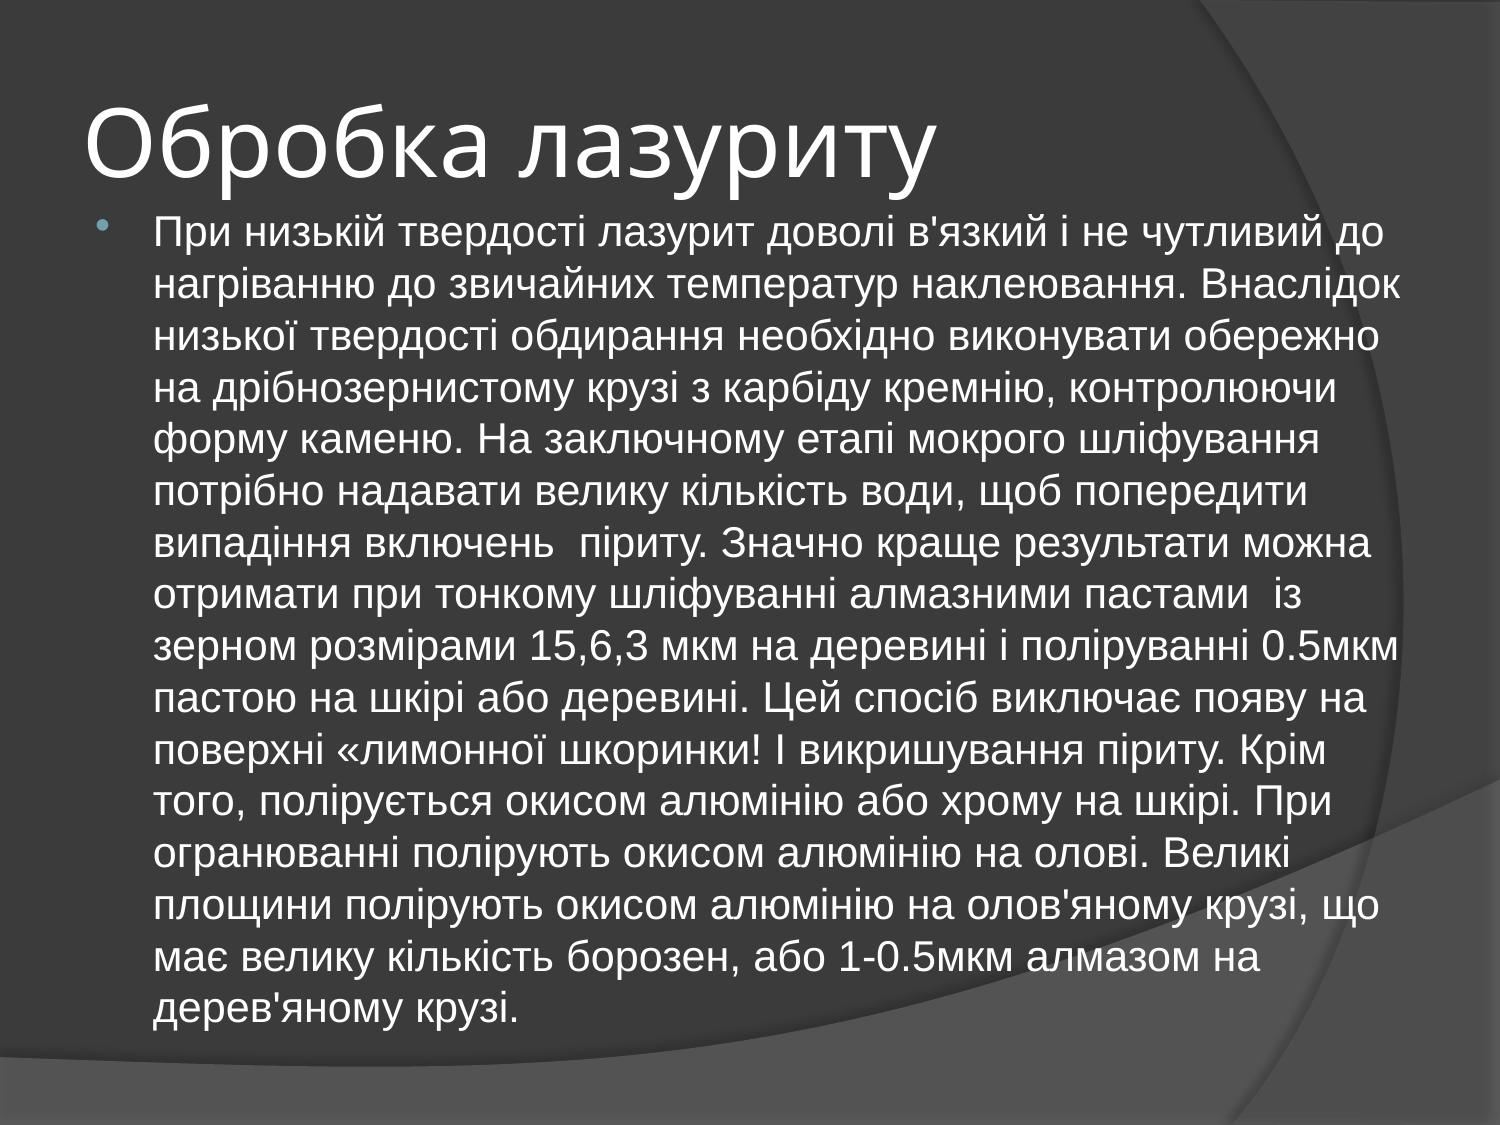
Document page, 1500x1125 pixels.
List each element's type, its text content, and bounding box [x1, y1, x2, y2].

title Обробка лазуриту [75, 45, 1300, 233]
list При низькій твердості лазурит доволі в'язкий і не чутливий до нагріванню до звичайних температур наклеювання. Внаслідок низької твердості обдирання необхідно виконувати обережно на дрібнозернистому крузі з карбіду кремнію, контролюючи форму каменю. На заключному етапі мокрого шліфування потрібно надавати велику кількість води, щоб попередити випадіння включень піриту. Значно краще результати можна отримати при тонкому шліфуванні алмазними пастами із зерном розмірами 15,6,3 мкм на деревині і поліруванні 0.5мкм пастою на шкірі або деревині. Цей спосіб виключає появу на поверхні «лимонної шкоринки! І викришування піриту. Крім того, полірується окисом алюмінію або хрому на шкірі. При огранюванні полірують окисом алюмінію на олові. Великі площини полірують окисом алюмінію на олов'яному крузі, що має велику кількість борозен, або 1-0.5мкм алмазом на дерев'яному крузі. [76, 196, 1424, 1059]
